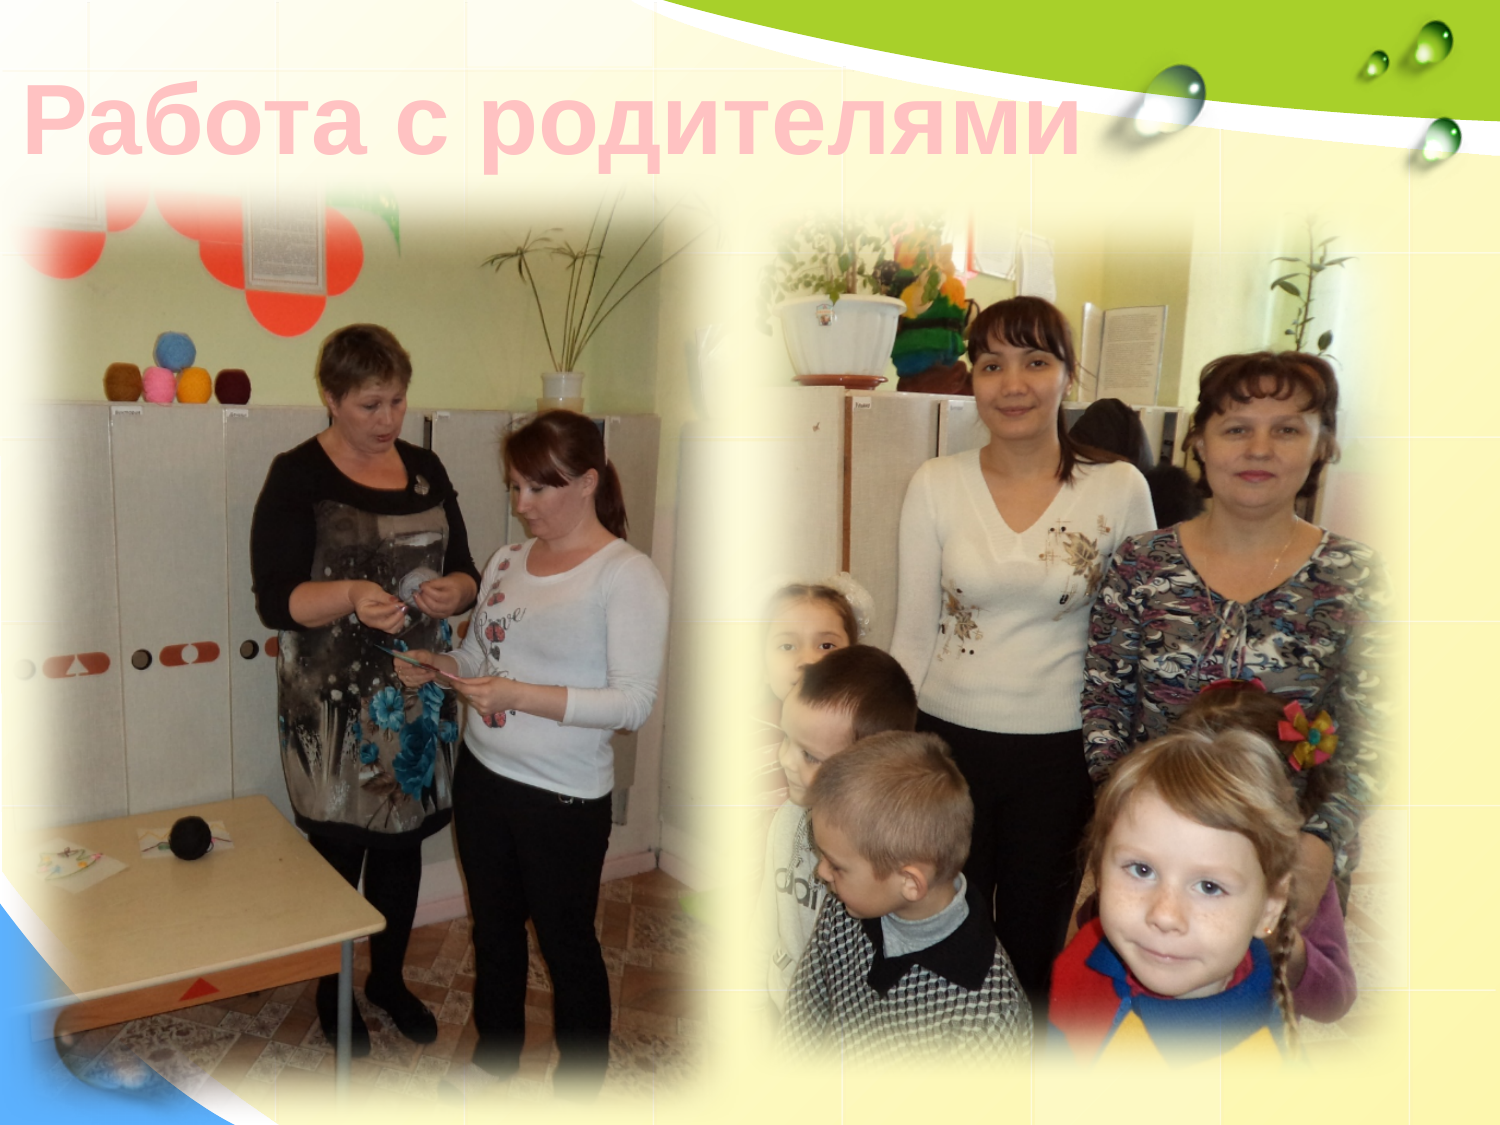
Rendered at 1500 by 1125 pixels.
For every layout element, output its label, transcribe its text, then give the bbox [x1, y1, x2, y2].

text_box Работа с родителями [5, 46, 1101, 182]
picture [0, 0, 1500, 1125]
